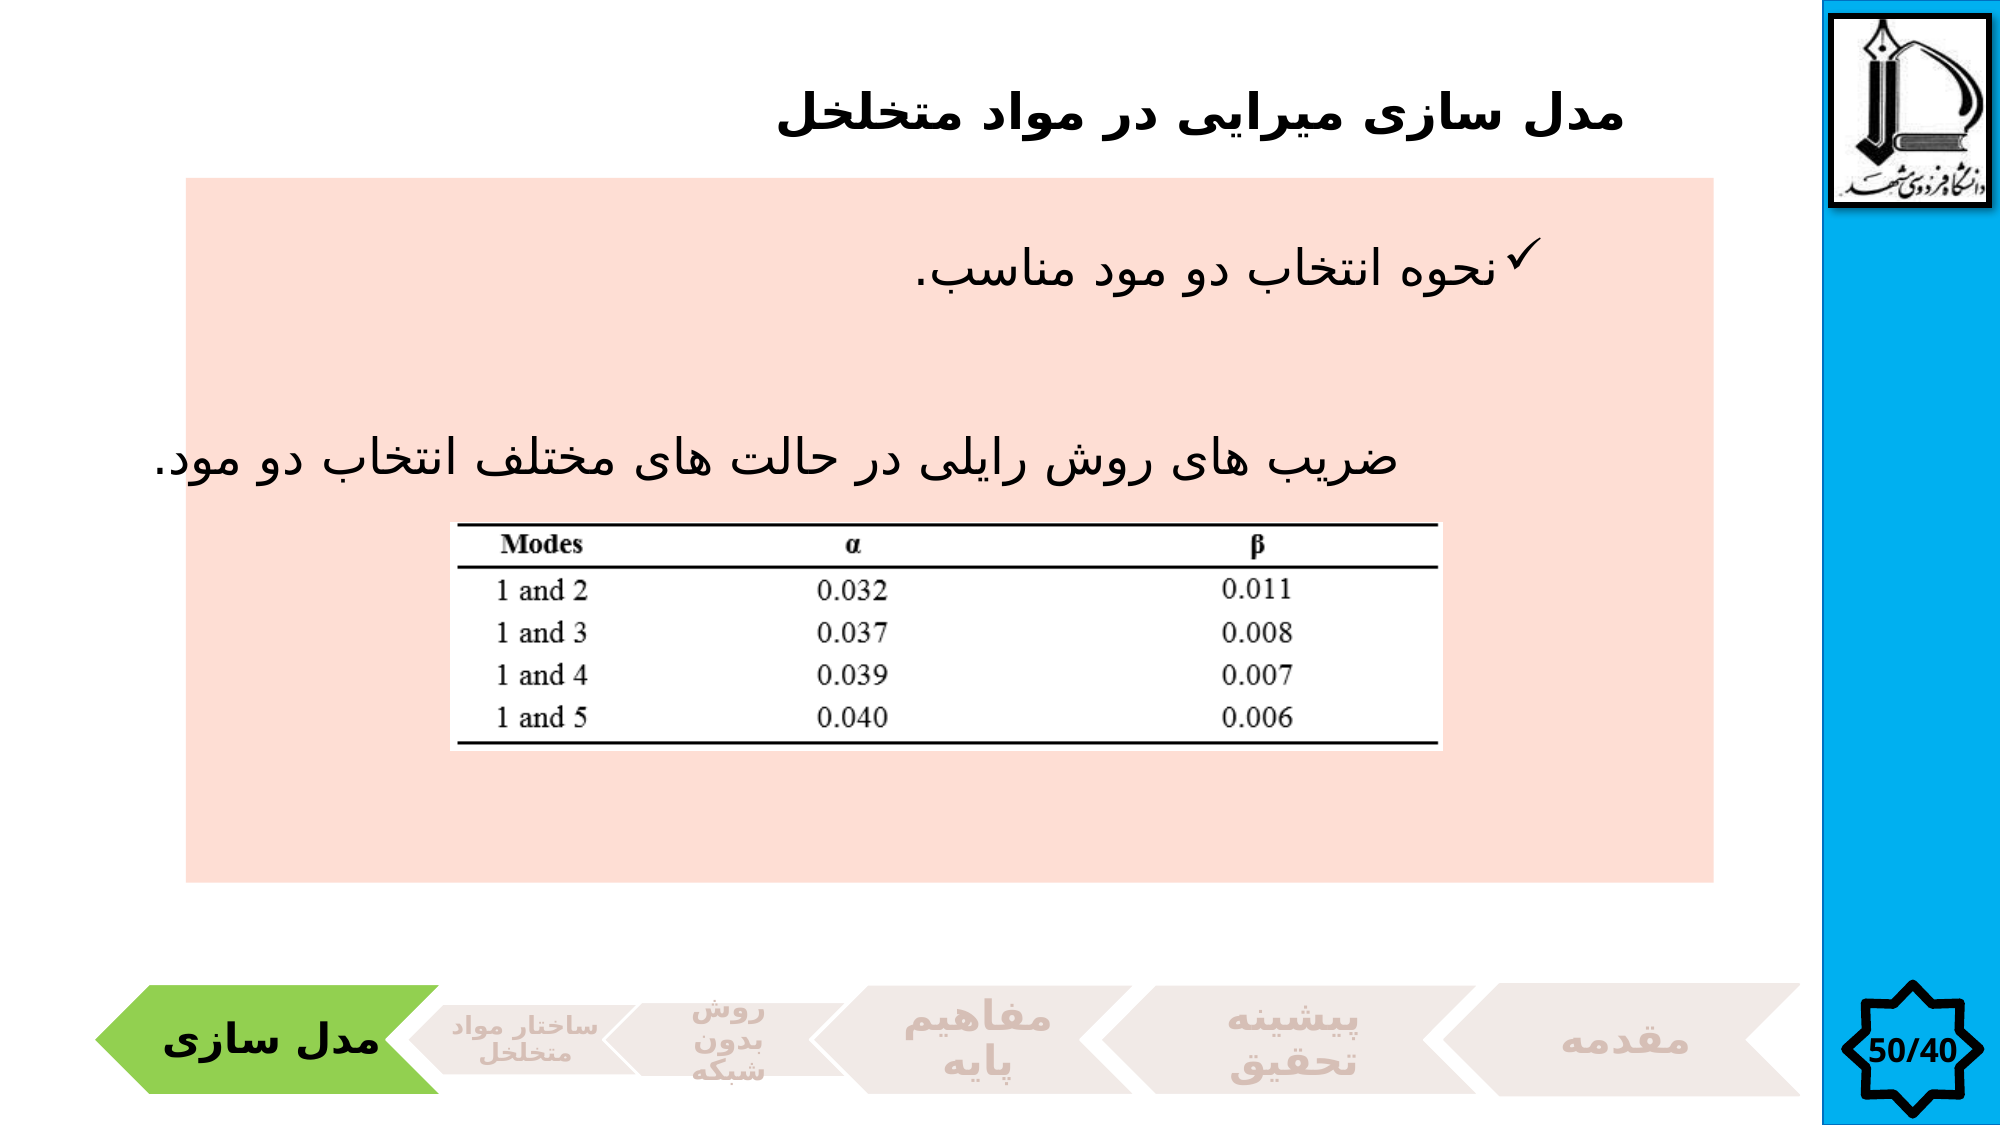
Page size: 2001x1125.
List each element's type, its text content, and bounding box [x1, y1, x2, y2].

text_box [1864, 1077, 1962, 1115]
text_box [92, 983, 1800, 1096]
picture [1833, 18, 1987, 203]
text_box [1822, 65, 2000, 1125]
text_box مدل سازی میرایی در مواد متخلخل [681, 72, 1641, 148]
text_box [1864, 983, 1962, 1021]
text_box ضریب های روش رایلی در حالت های مختلف انتخاب دو مود. [0, 416, 1416, 492]
text_box [1822, 1, 2000, 64]
text_box نحوه انتخاب دو مود مناسب. [92, 227, 1561, 303]
text_box [185, 177, 1714, 883]
picture [449, 522, 1443, 751]
text_box 50/40 [1847, 1021, 1978, 1077]
